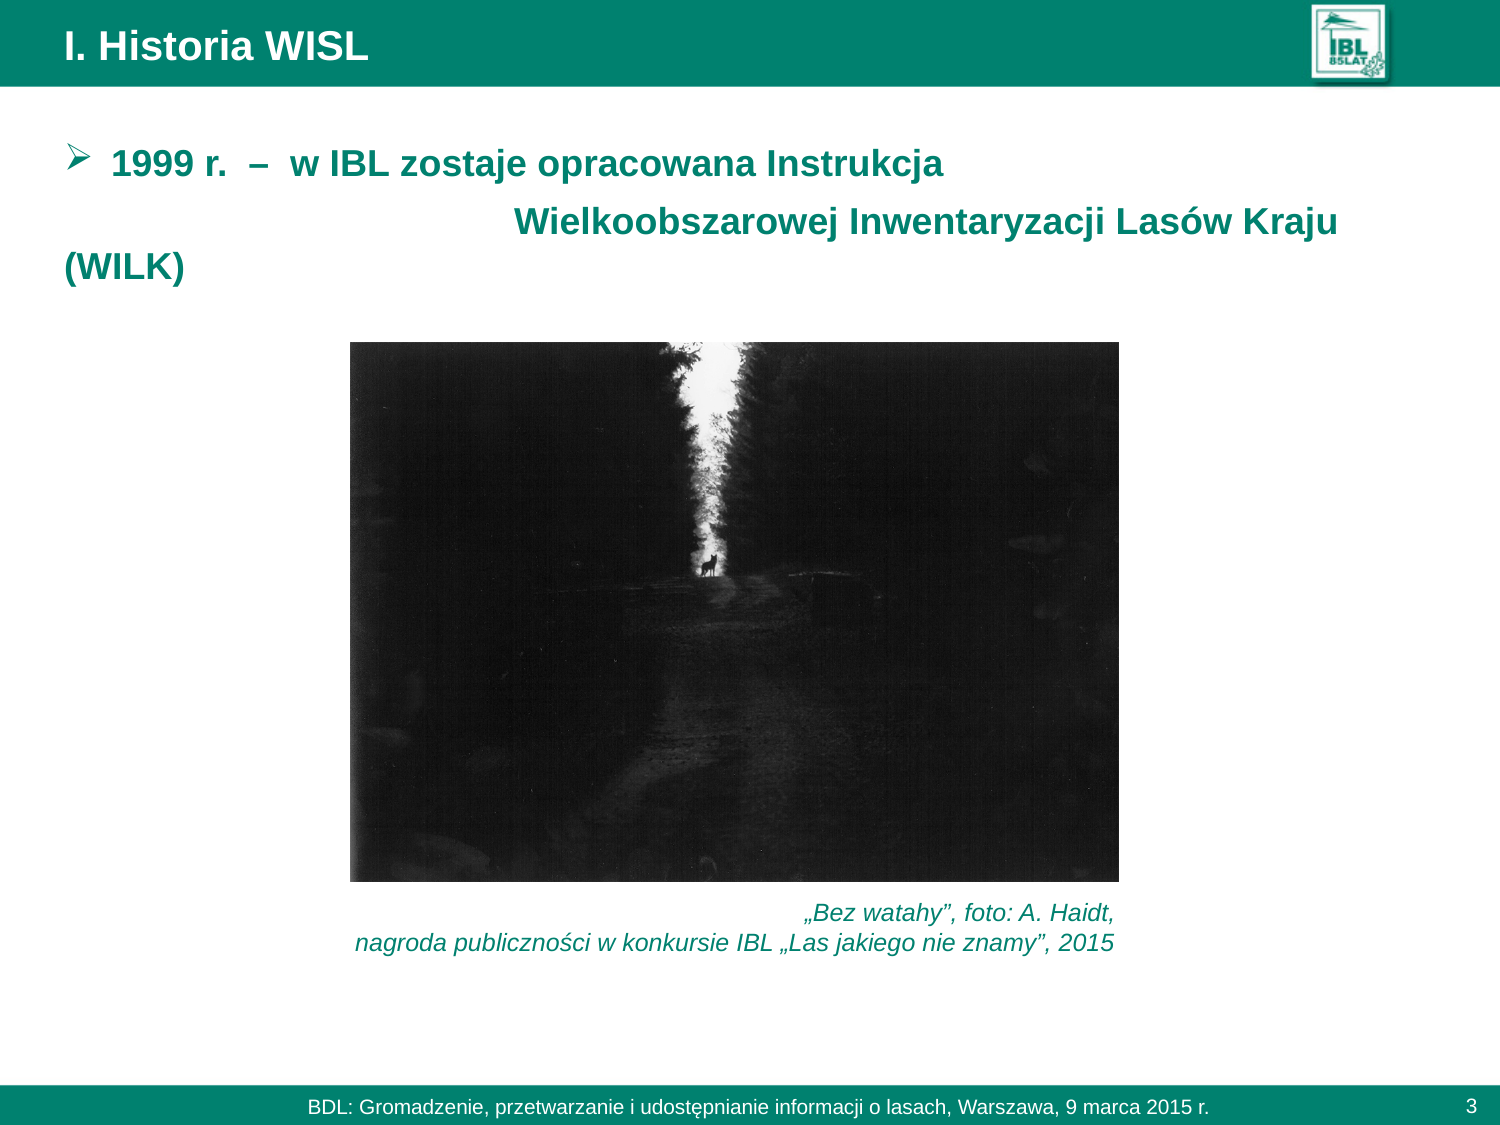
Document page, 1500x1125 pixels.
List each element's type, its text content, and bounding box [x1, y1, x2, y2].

text_box 1999 r. – w IBL zostaje opracowana Instrukcja Wielkoobszarowej Inwentaryzacji Lasów Kraju (WILK) [49, 131, 1469, 927]
text_box „Bez watahy”, foto: A. Haidt, nagroda publiczności w konkursie IBL „Las jakiego nie znamy”, 2015 [299, 889, 1131, 965]
text_box I. Historia WISL [48, 11, 385, 77]
text_box BDL: Gromadzenie, przetwarzanie i udostępnianie informacji o lasach, Warszawa, 9 marca 2015 r. [292, 1086, 1225, 1125]
picture [0, 0, 1500, 1125]
slide_number 3 [1420, 1093, 1493, 1117]
